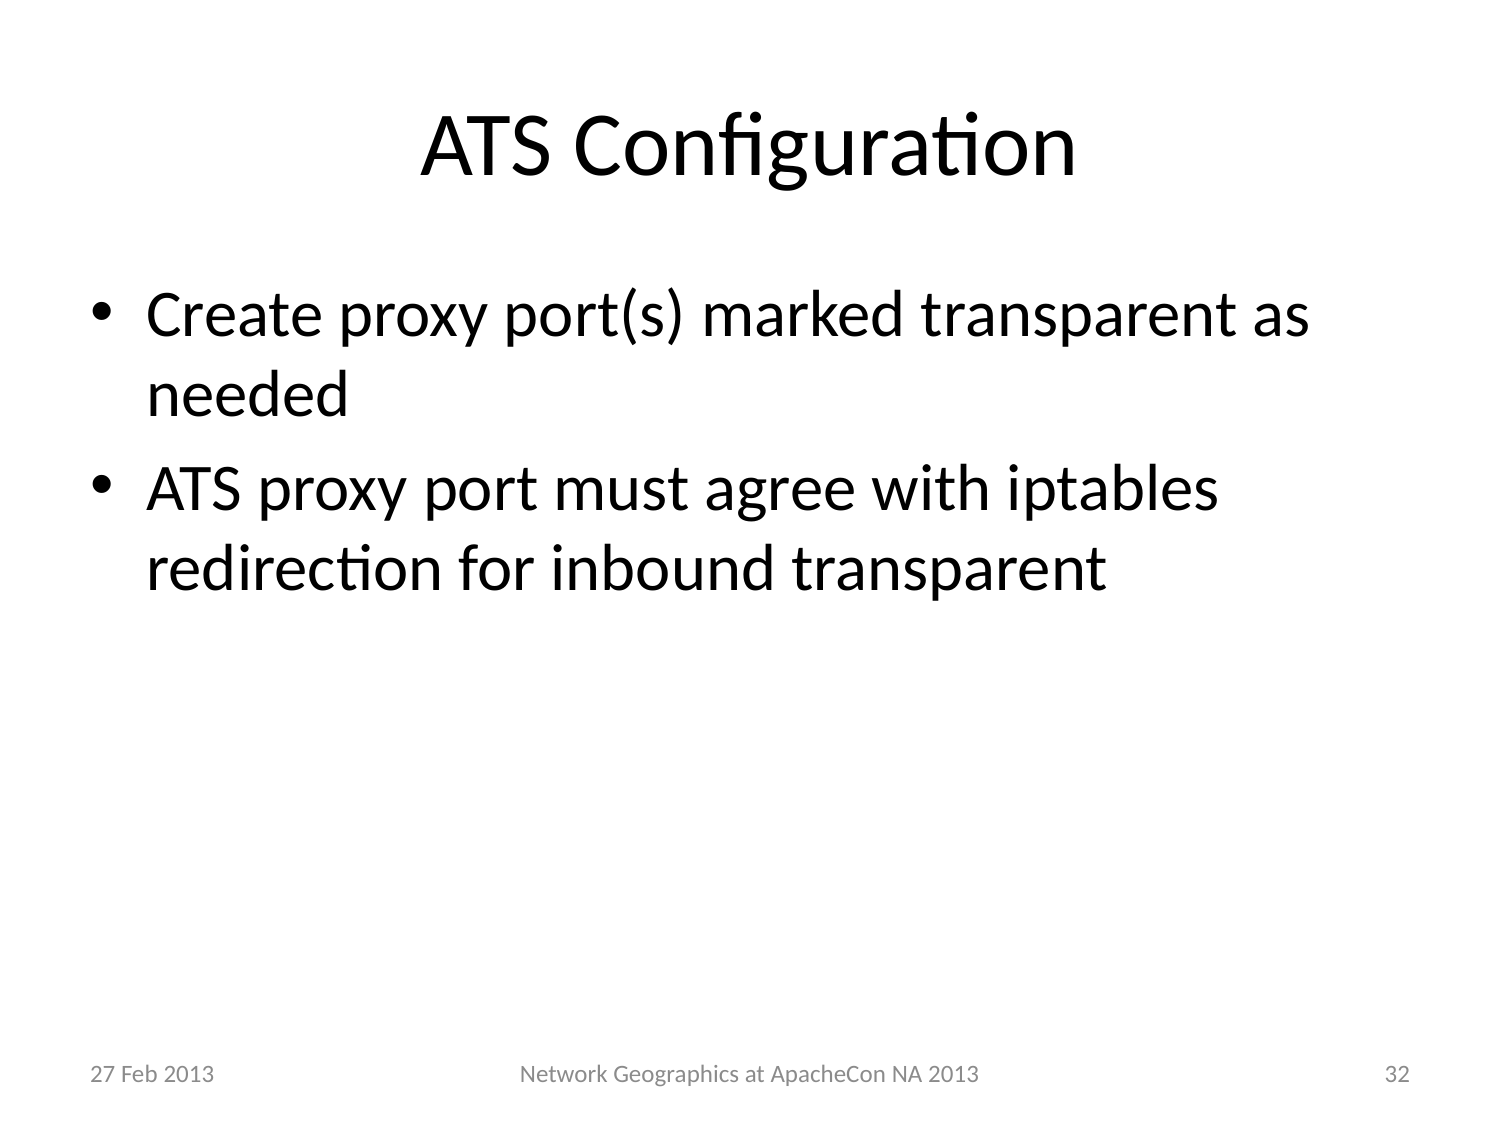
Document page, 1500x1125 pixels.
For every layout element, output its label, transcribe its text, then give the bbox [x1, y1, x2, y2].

title ATS Configuration [75, 45, 1425, 233]
slide_number 32 [1074, 1042, 1425, 1103]
footer Network Geographics at ApacheCon NA 2013 [500, 1050, 1000, 1096]
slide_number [75, 1042, 425, 1103]
list Create proxy port(s) marked transparent as needed ATS proxy port must agree with iptables redirection for inbound transparent [75, 262, 1425, 1005]
